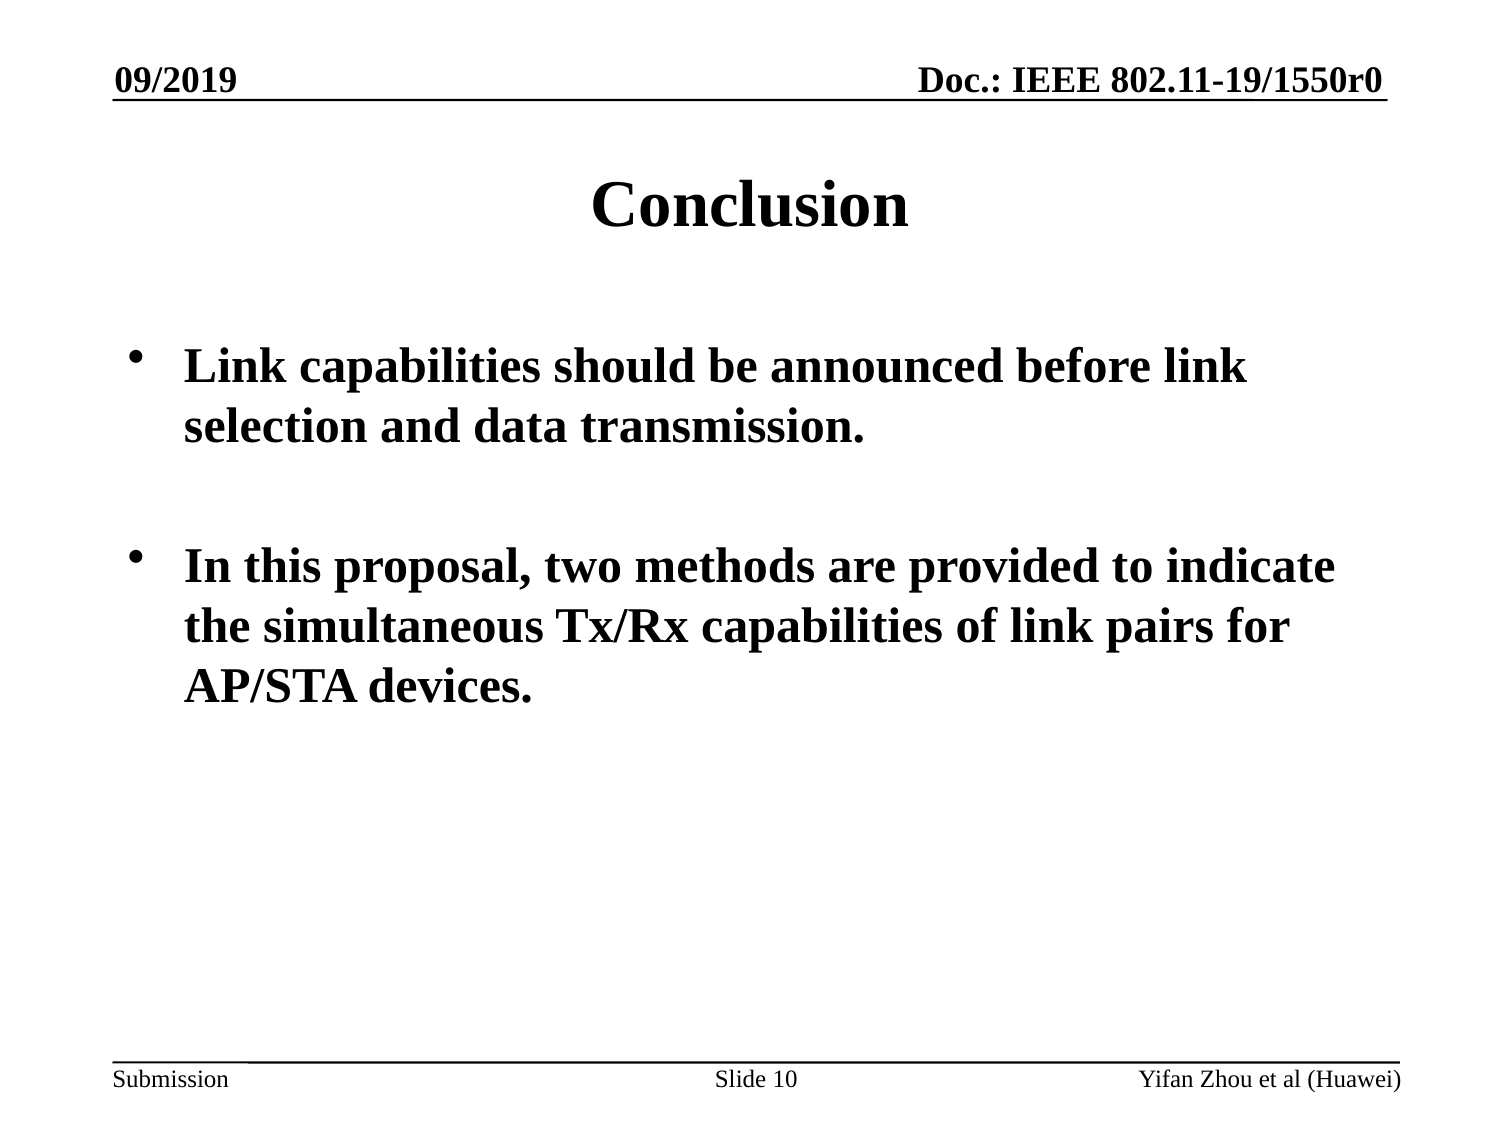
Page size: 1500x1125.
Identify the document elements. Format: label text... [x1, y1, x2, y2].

title Conclusion [112, 112, 1388, 288]
footer Yifan Zhou et al (Huawei) [1134, 1061, 1402, 1093]
list Link capabilities should be announced before link selection and data transmission. In this proposal, two methods are provided to indicate the simultaneous Tx/Rx capabilities of link pairs for AP/STA devices. [112, 324, 1388, 1001]
slide_number 09/2019 [114, 54, 239, 101]
slide_number Slide 10 [712, 1061, 800, 1093]
